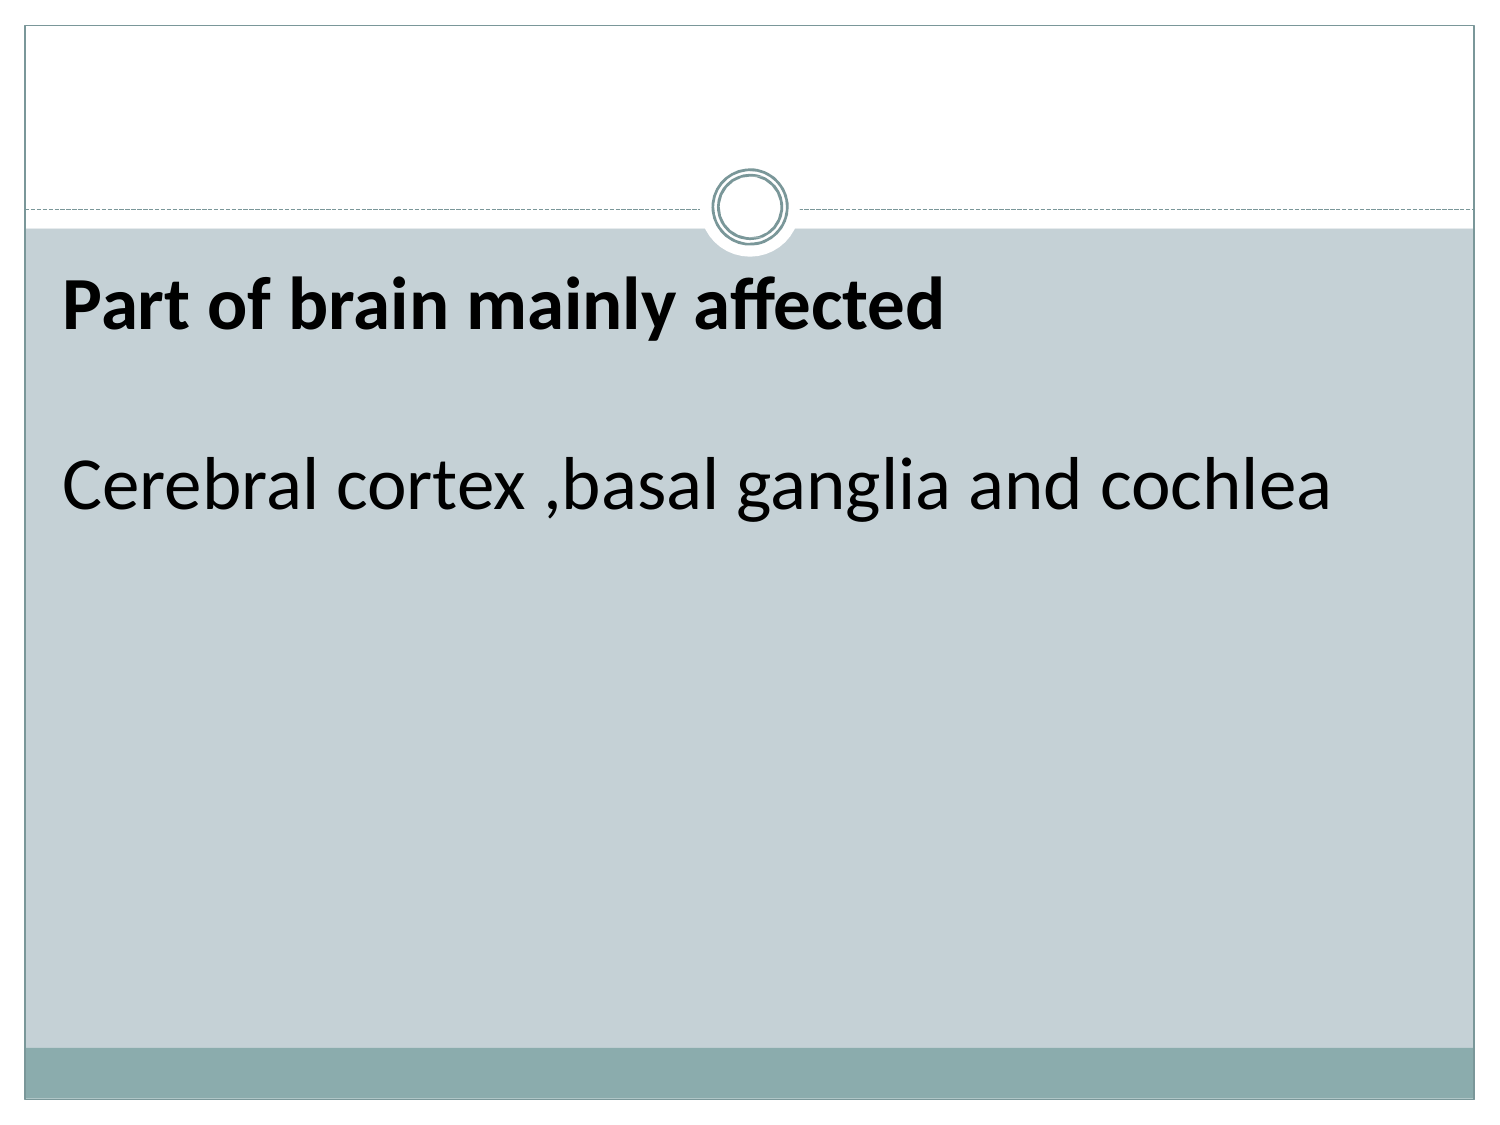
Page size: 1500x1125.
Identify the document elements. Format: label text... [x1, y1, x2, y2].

list Part of brain mainly affected Cerebral cortex ,basal ganglia and cochlea [62, 254, 1450, 618]
